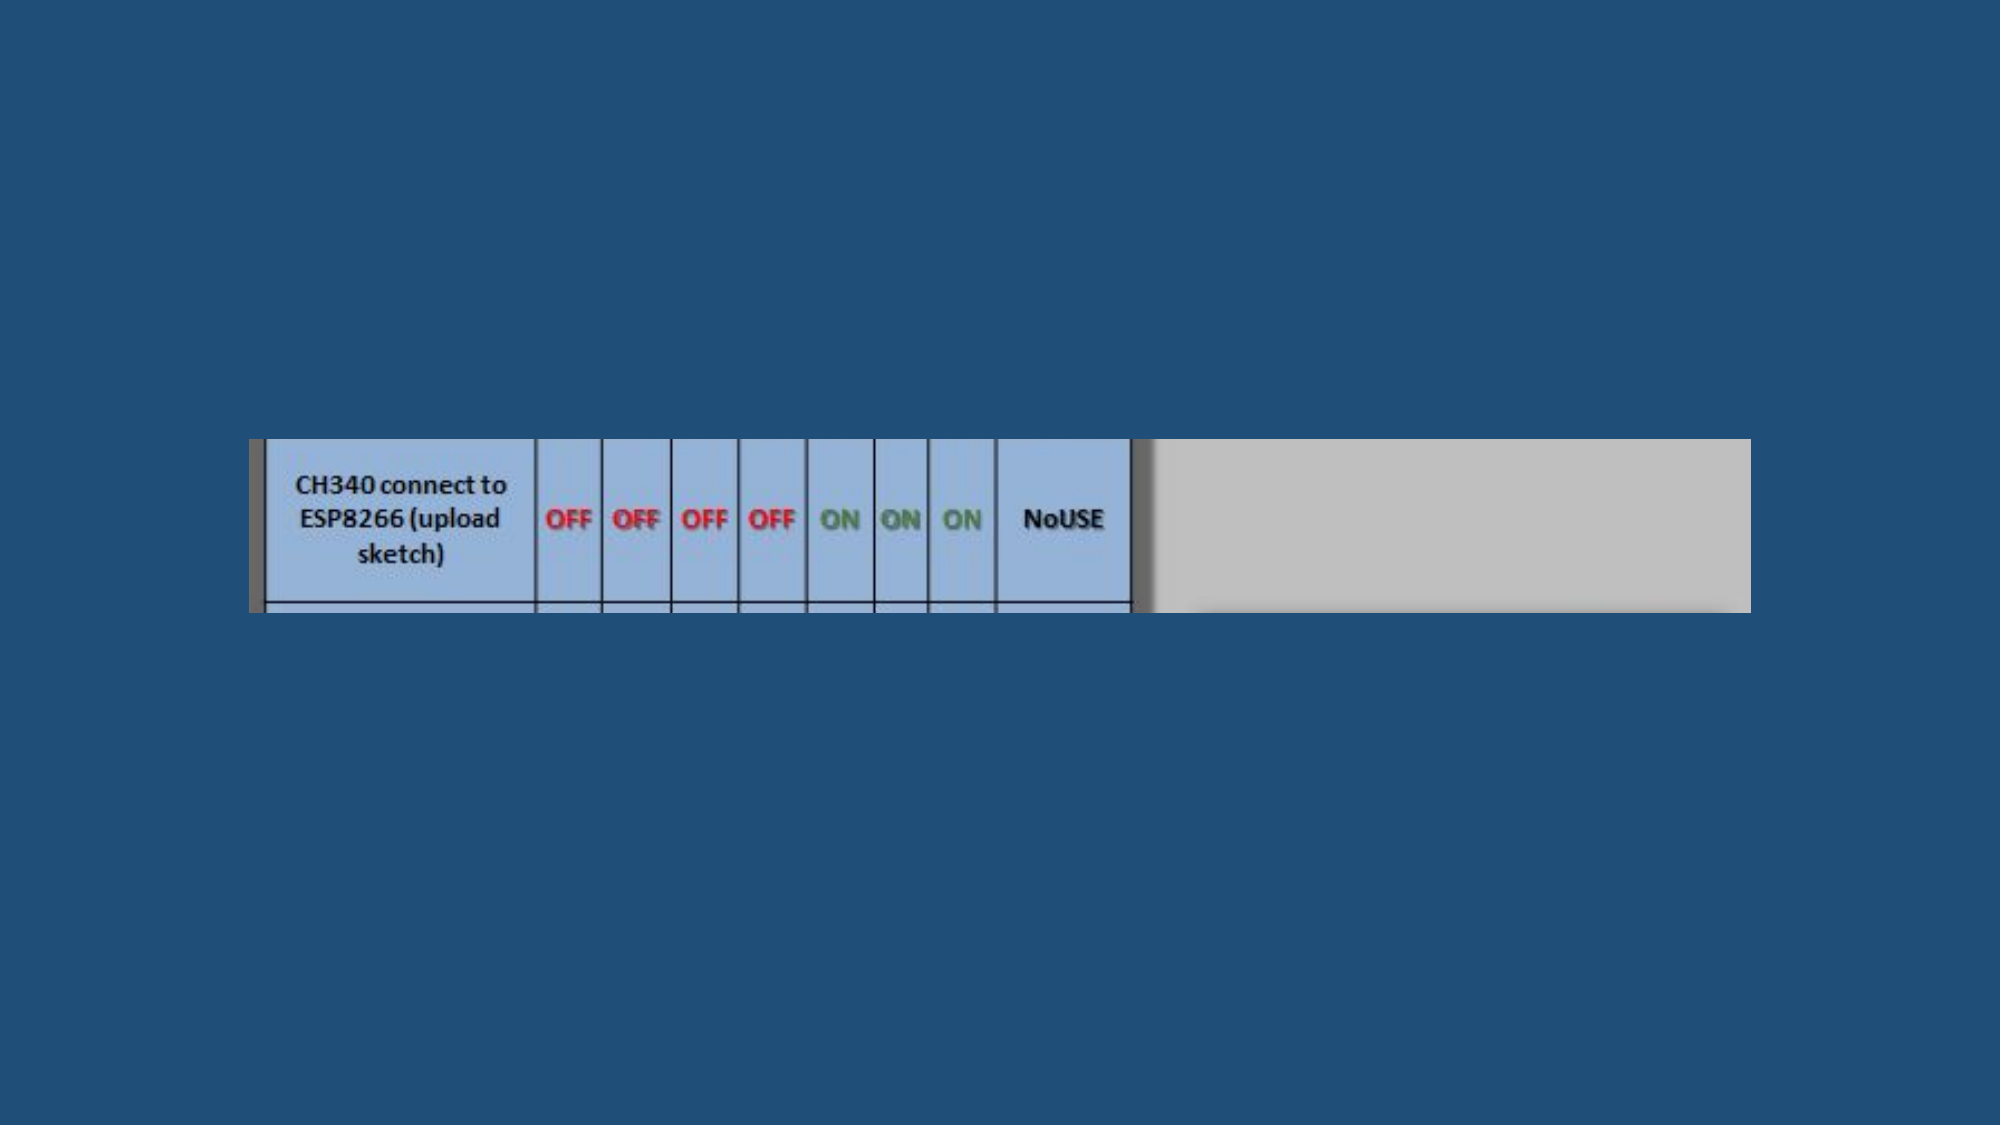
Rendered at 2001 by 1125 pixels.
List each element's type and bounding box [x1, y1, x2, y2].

picture [249, 439, 1751, 614]
